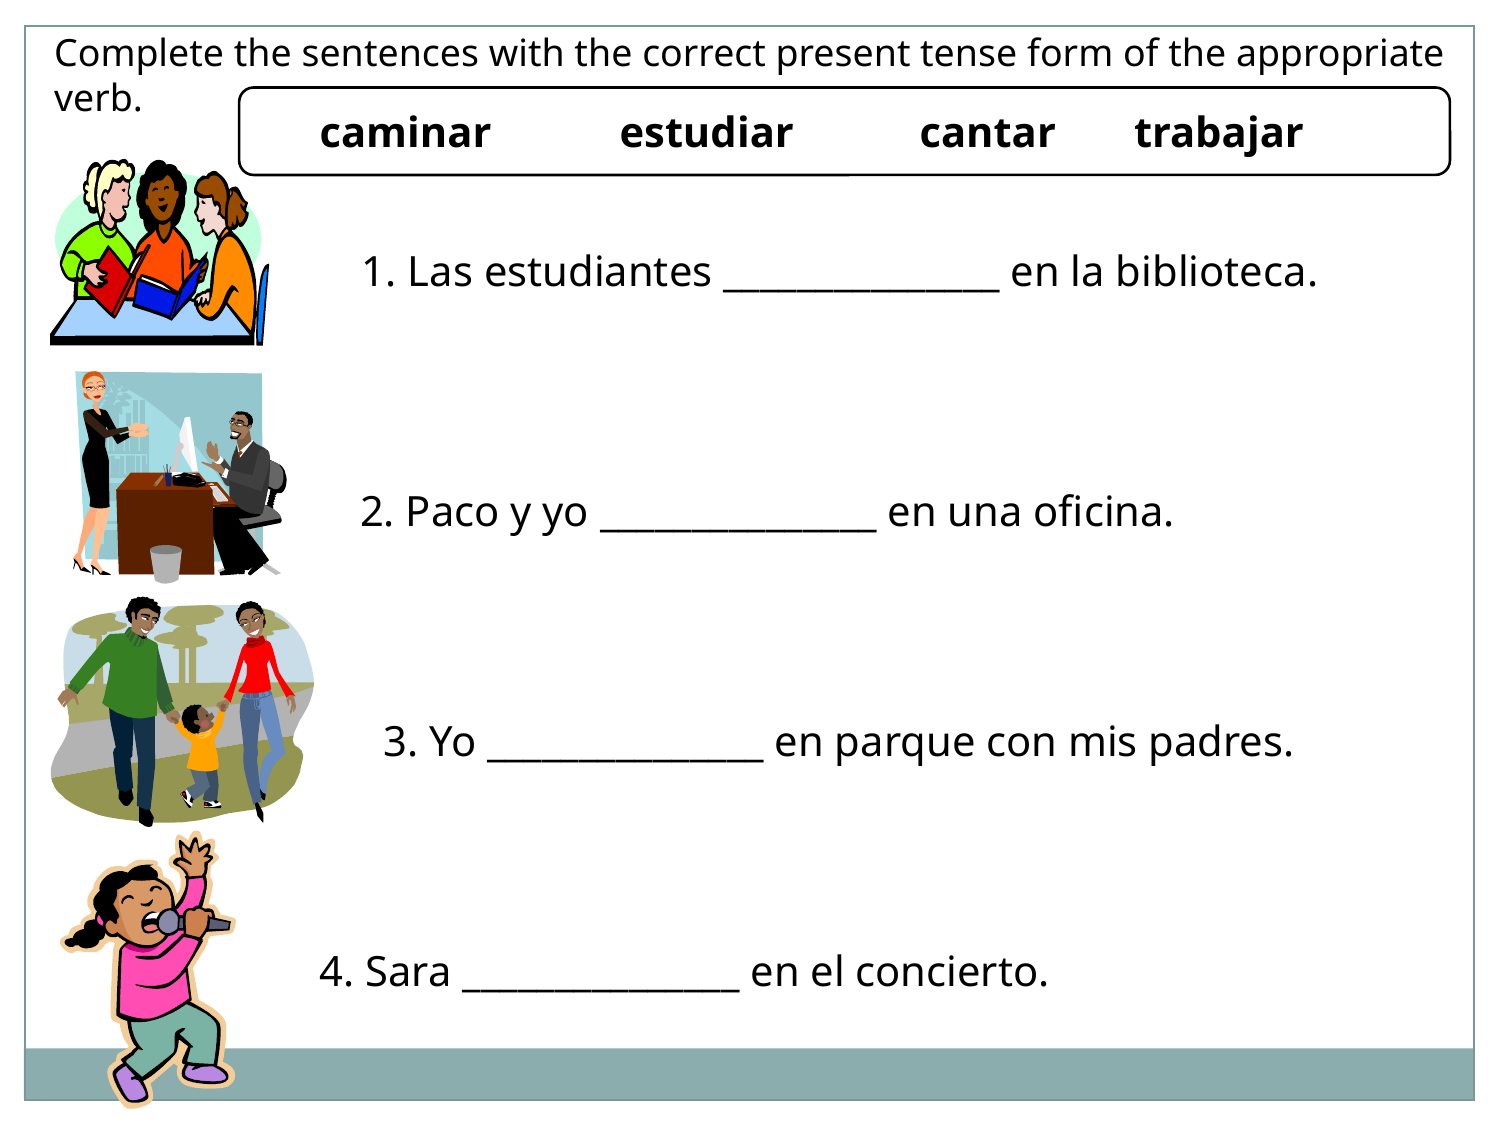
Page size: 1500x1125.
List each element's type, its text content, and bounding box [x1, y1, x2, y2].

text_box Complete the sentences with the correct present tense form of the appropriate verb. [39, 21, 1471, 127]
picture [72, 370, 288, 585]
text_box 2. Paco y yo _______________ en una oficina. [345, 477, 1191, 543]
text_box caminar estudiar cantar trabajar [238, 86, 1451, 176]
text_box 1. Las estudiantes _______________ en la biblioteca. [347, 237, 1334, 303]
text_box 3. Yo _______________ en parque con mis padres. [368, 707, 1311, 772]
picture [49, 157, 270, 346]
picture [49, 595, 316, 1113]
text_box 4. Sara _______________ en el concierto. [304, 937, 1065, 1002]
